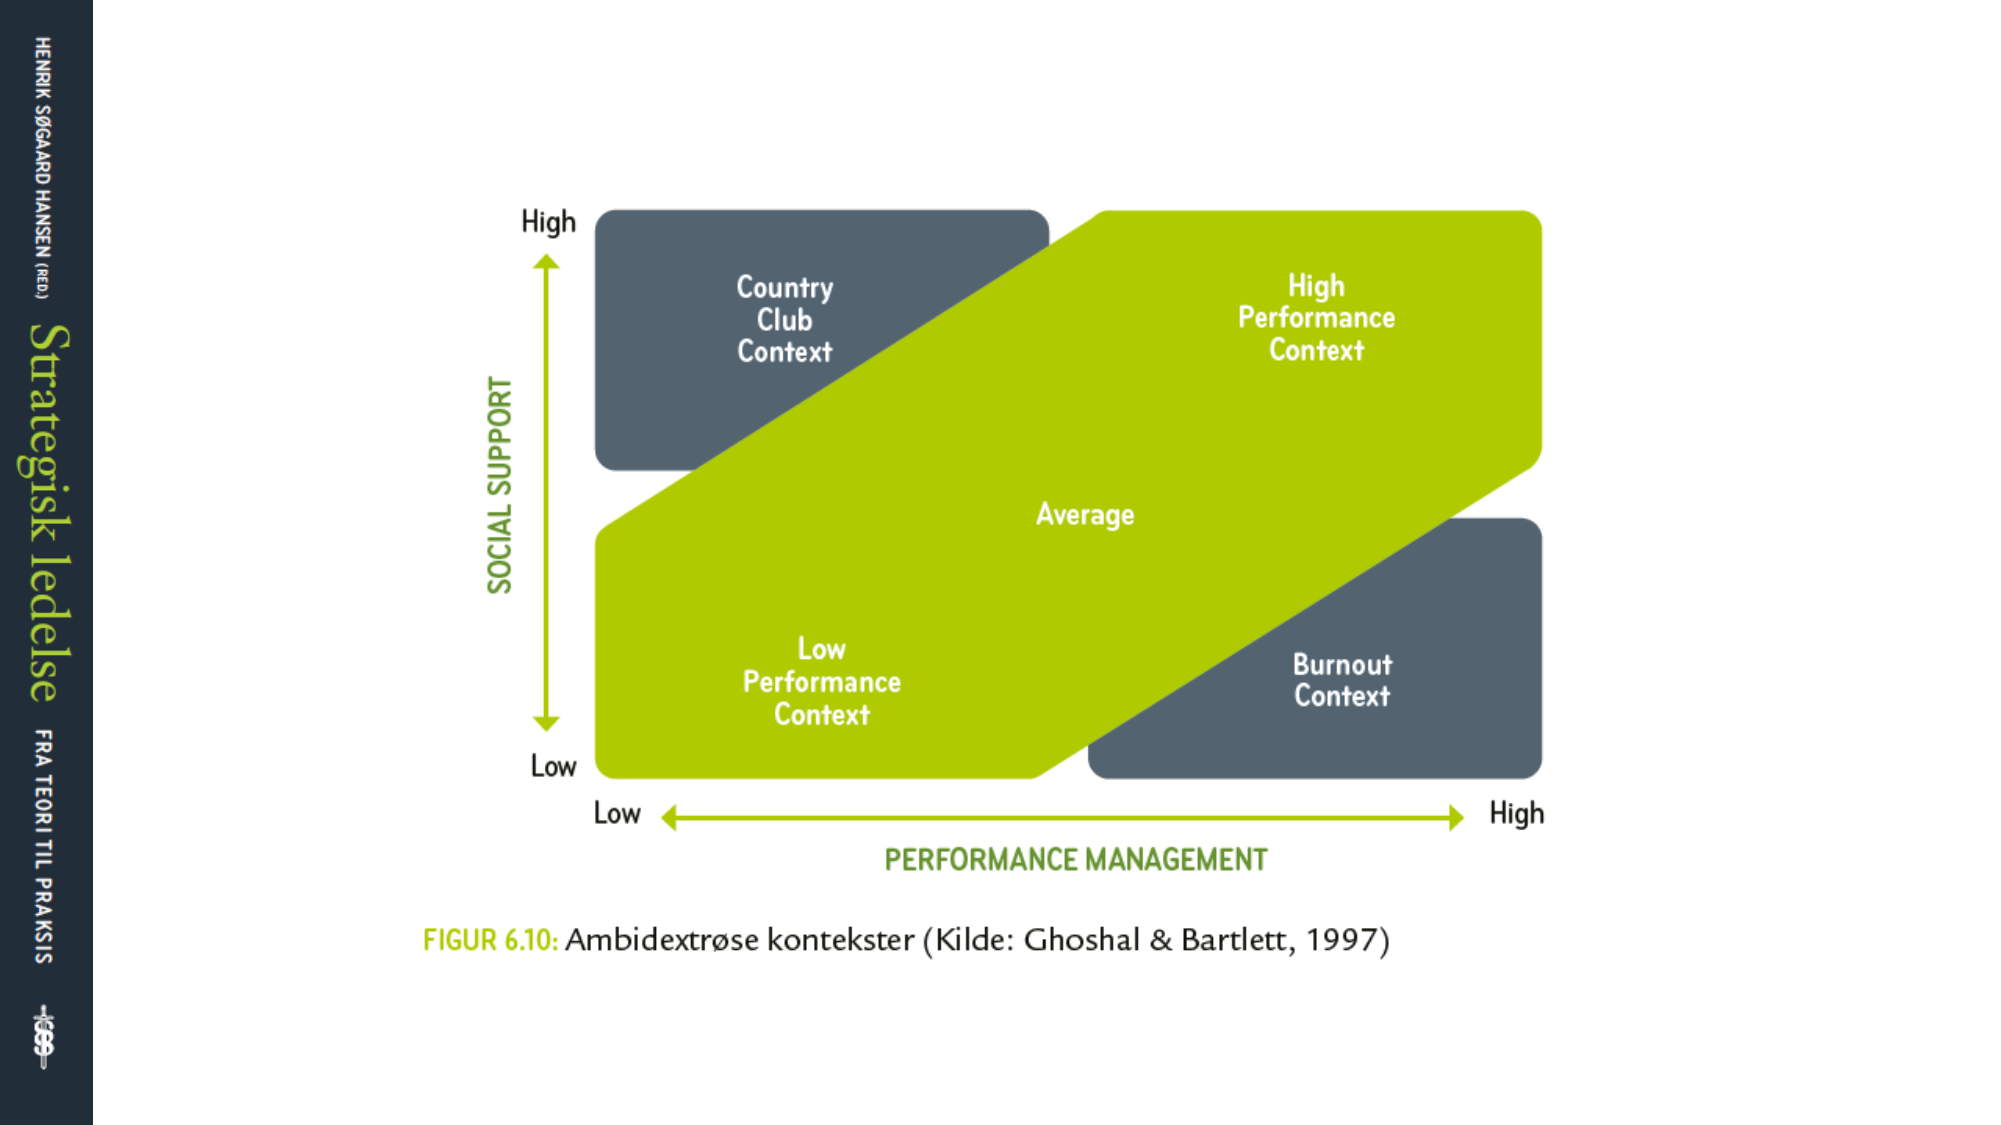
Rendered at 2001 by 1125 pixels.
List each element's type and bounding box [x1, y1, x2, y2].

picture [0, 0, 93, 1125]
picture [411, 151, 1589, 974]
